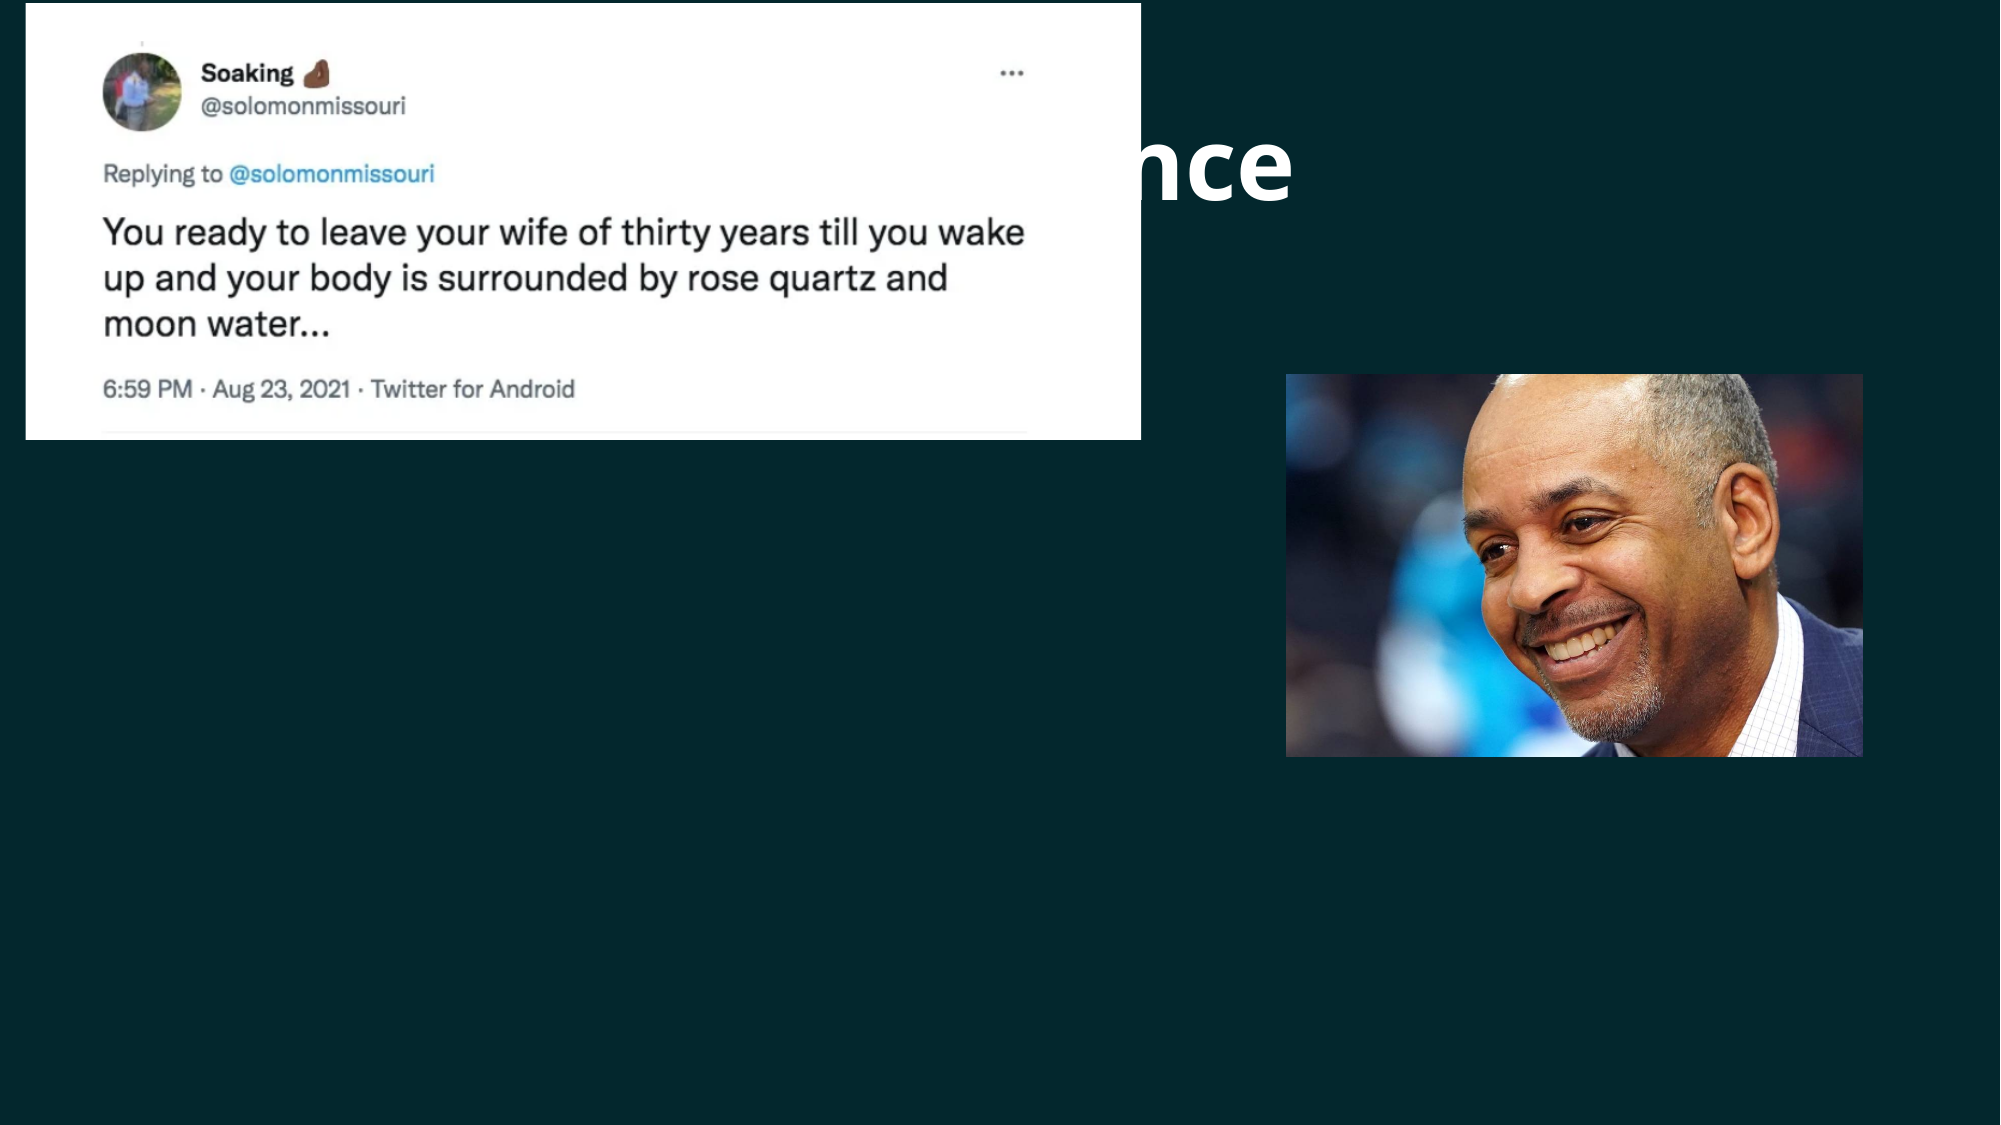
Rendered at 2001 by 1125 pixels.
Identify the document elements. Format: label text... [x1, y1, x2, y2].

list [1286, 374, 1863, 757]
picture [25, 3, 1142, 440]
title Dell Curry’s experience [1142, 59, 1863, 278]
